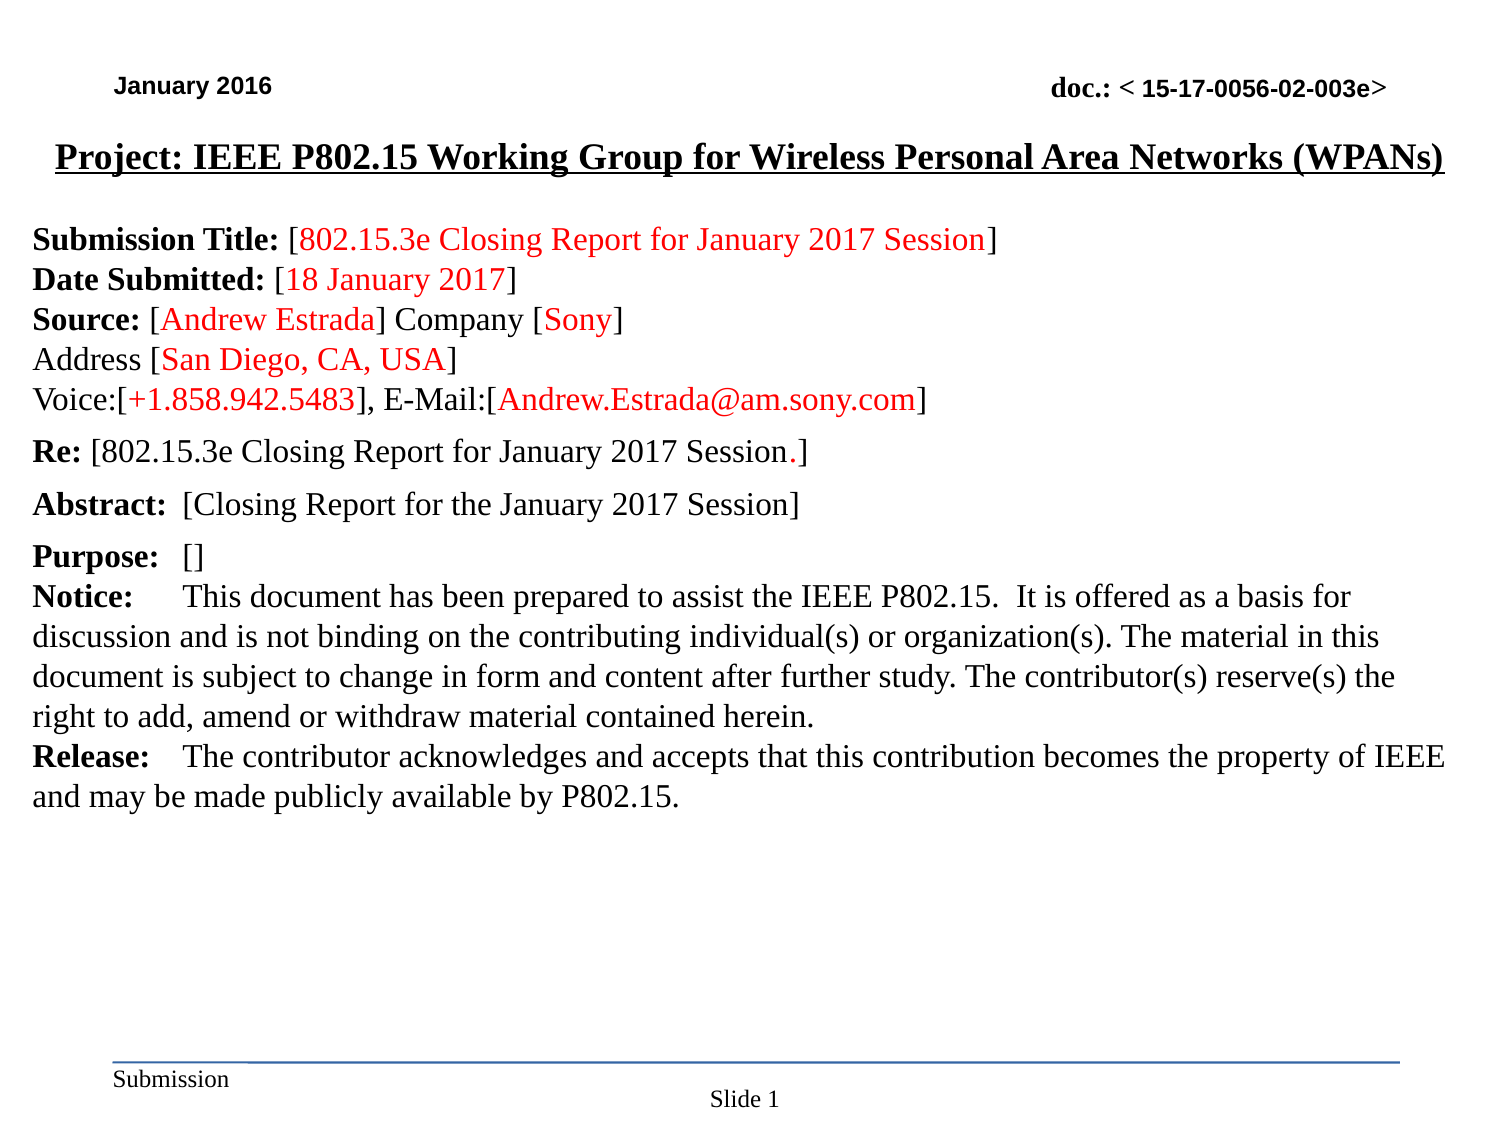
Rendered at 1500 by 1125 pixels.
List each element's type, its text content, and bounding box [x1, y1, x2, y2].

text_box Project: IEEE P802.15 Working Group for Wireless Personal Area Networks (WPANs) Submission Title: [802.15.3e Closing Report for January 2017 Session] Date Submitted: [18 January 2017] Source: [Andrew Estrada] Company [Sony] Address [San Diego, CA, USA] Voice:[+1.858.942.5483], E-Mail:[Andrew.Estrada@am.sony.com] Re: [802.15.3e Closing Report for January 2017 Session.] Abstract: [Closing Report for the January 2017 Session] Purpose: [] Notice: This document has been prepared to assist the IEEE P802.15. It is offered as a basis for discussion and is not binding on the contributing individual(s) or organization(s). The material in this document is subject to change in form and content after further study. The contributor(s) reserve(s) the right to add, amend or withdraw material contained herein. Release: The contributor acknowledges and accepts that this contribution becomes the property of IEEE and may be made publicly available by P802.15. [24, 124, 1475, 822]
slide_number Slide 1 [690, 1074, 799, 1118]
